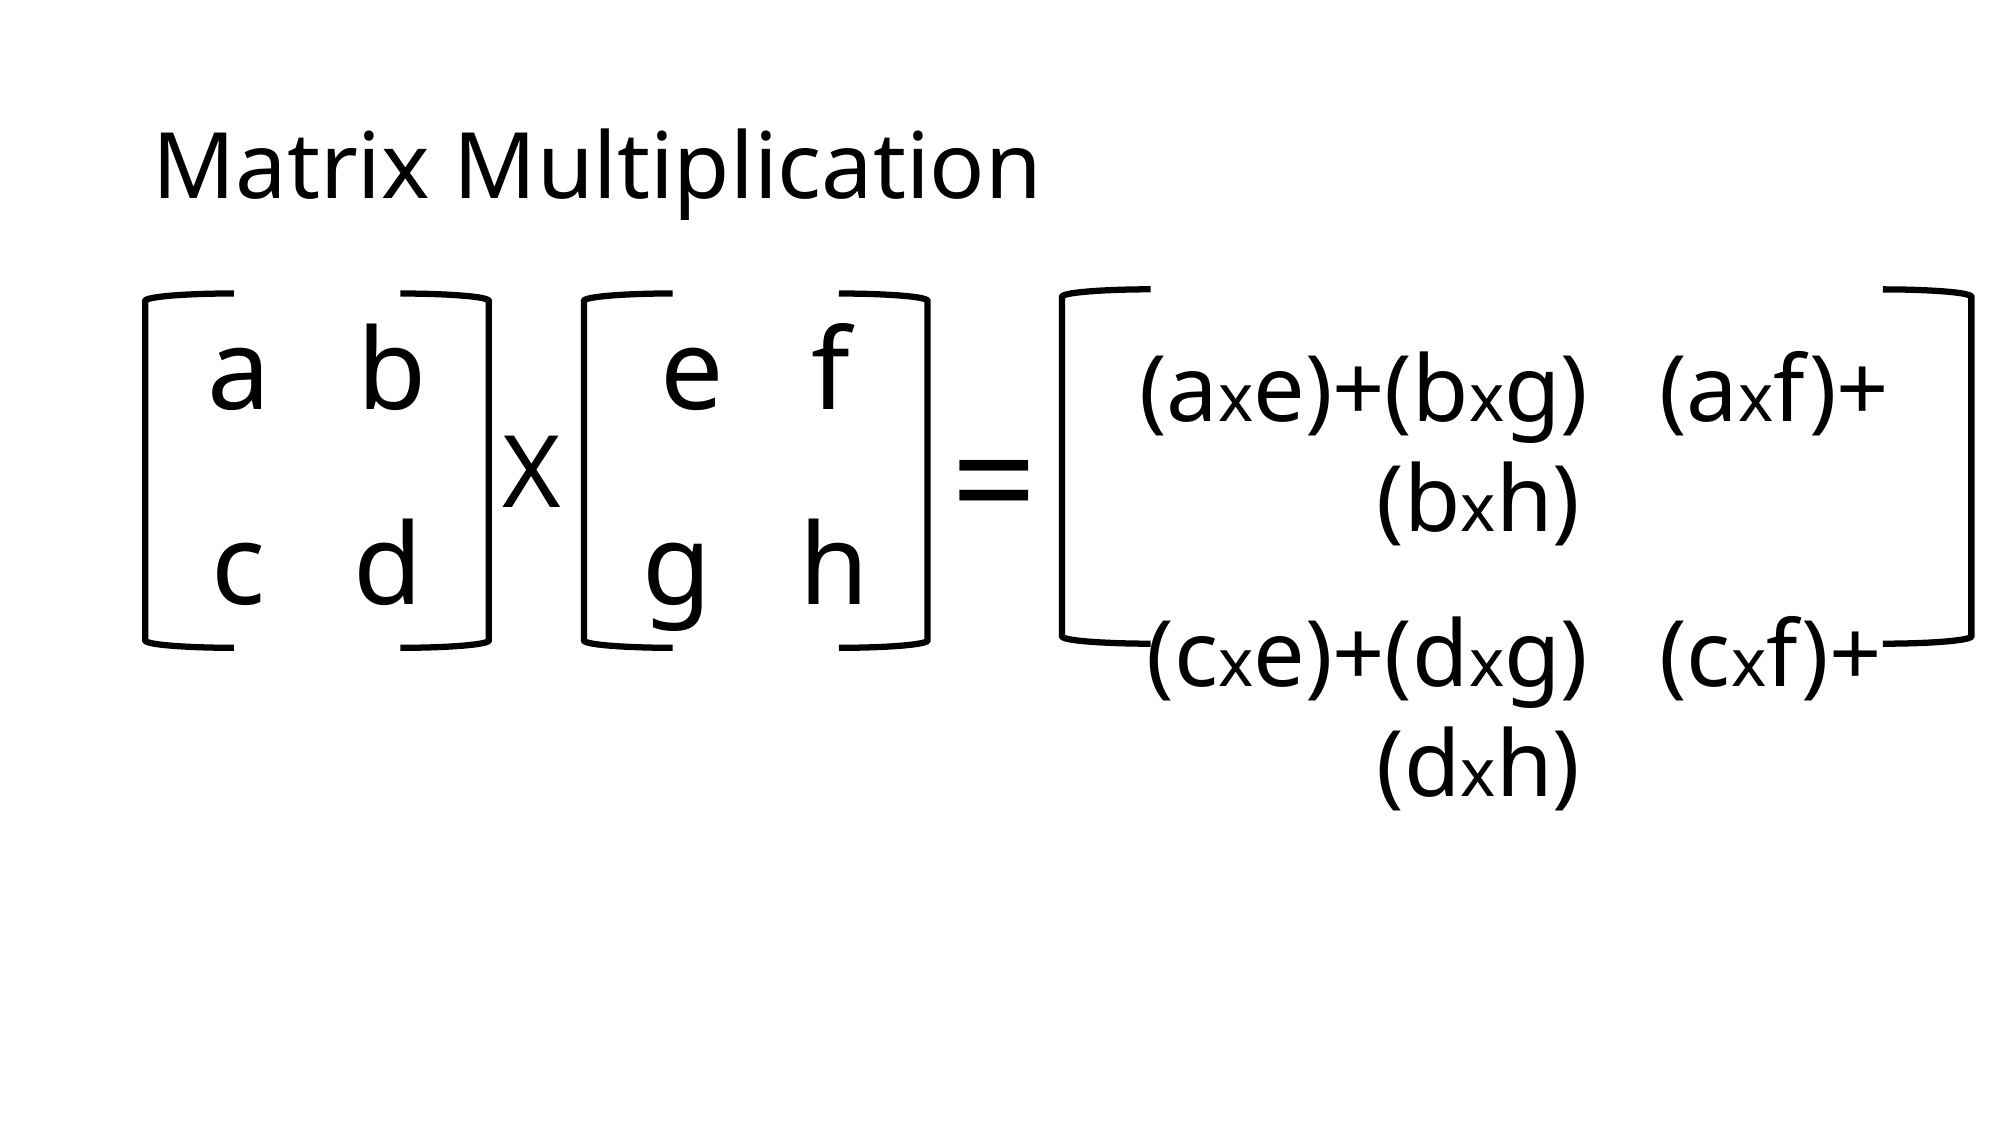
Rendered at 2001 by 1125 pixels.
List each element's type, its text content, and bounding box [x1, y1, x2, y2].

text_box [400, 292, 491, 650]
text_box [1060, 287, 1151, 322]
title Matrix Multiplication [137, 59, 1863, 278]
text_box e f g h [627, 289, 884, 635]
text_box [143, 292, 234, 650]
text_box X [487, 400, 577, 536]
text_box (axe)+(bxg) (axf)+(bxh) (cxe)+(dxg) (cxf)+(dxh) [1037, 322, 1991, 822]
text_box [1882, 287, 1973, 322]
text_box = [936, 375, 1052, 571]
text_box [838, 292, 930, 650]
text_box a b c d [192, 289, 443, 635]
text_box [582, 292, 673, 650]
